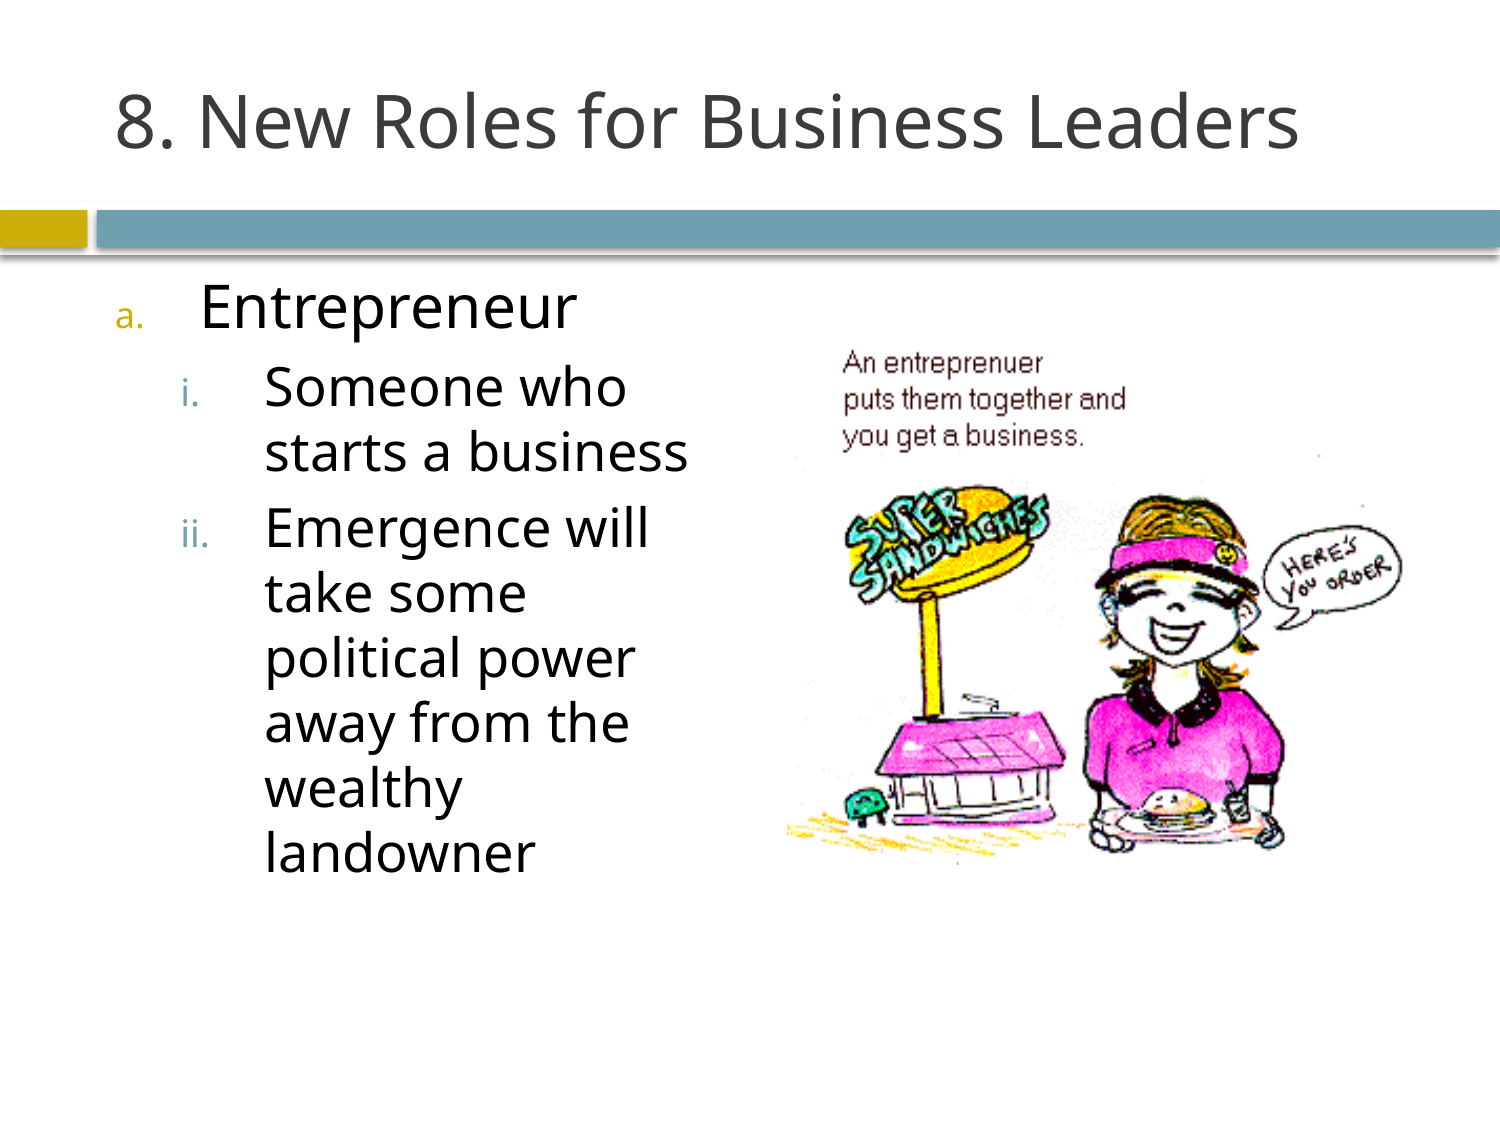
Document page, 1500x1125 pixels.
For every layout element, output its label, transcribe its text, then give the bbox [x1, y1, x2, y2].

list Entrepreneur Someone who starts a business Emergence will take some political power away from the wealthy landowner [99, 260, 738, 1011]
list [787, 337, 1413, 866]
title 8. New Roles for Business Leaders [99, 37, 1438, 200]
